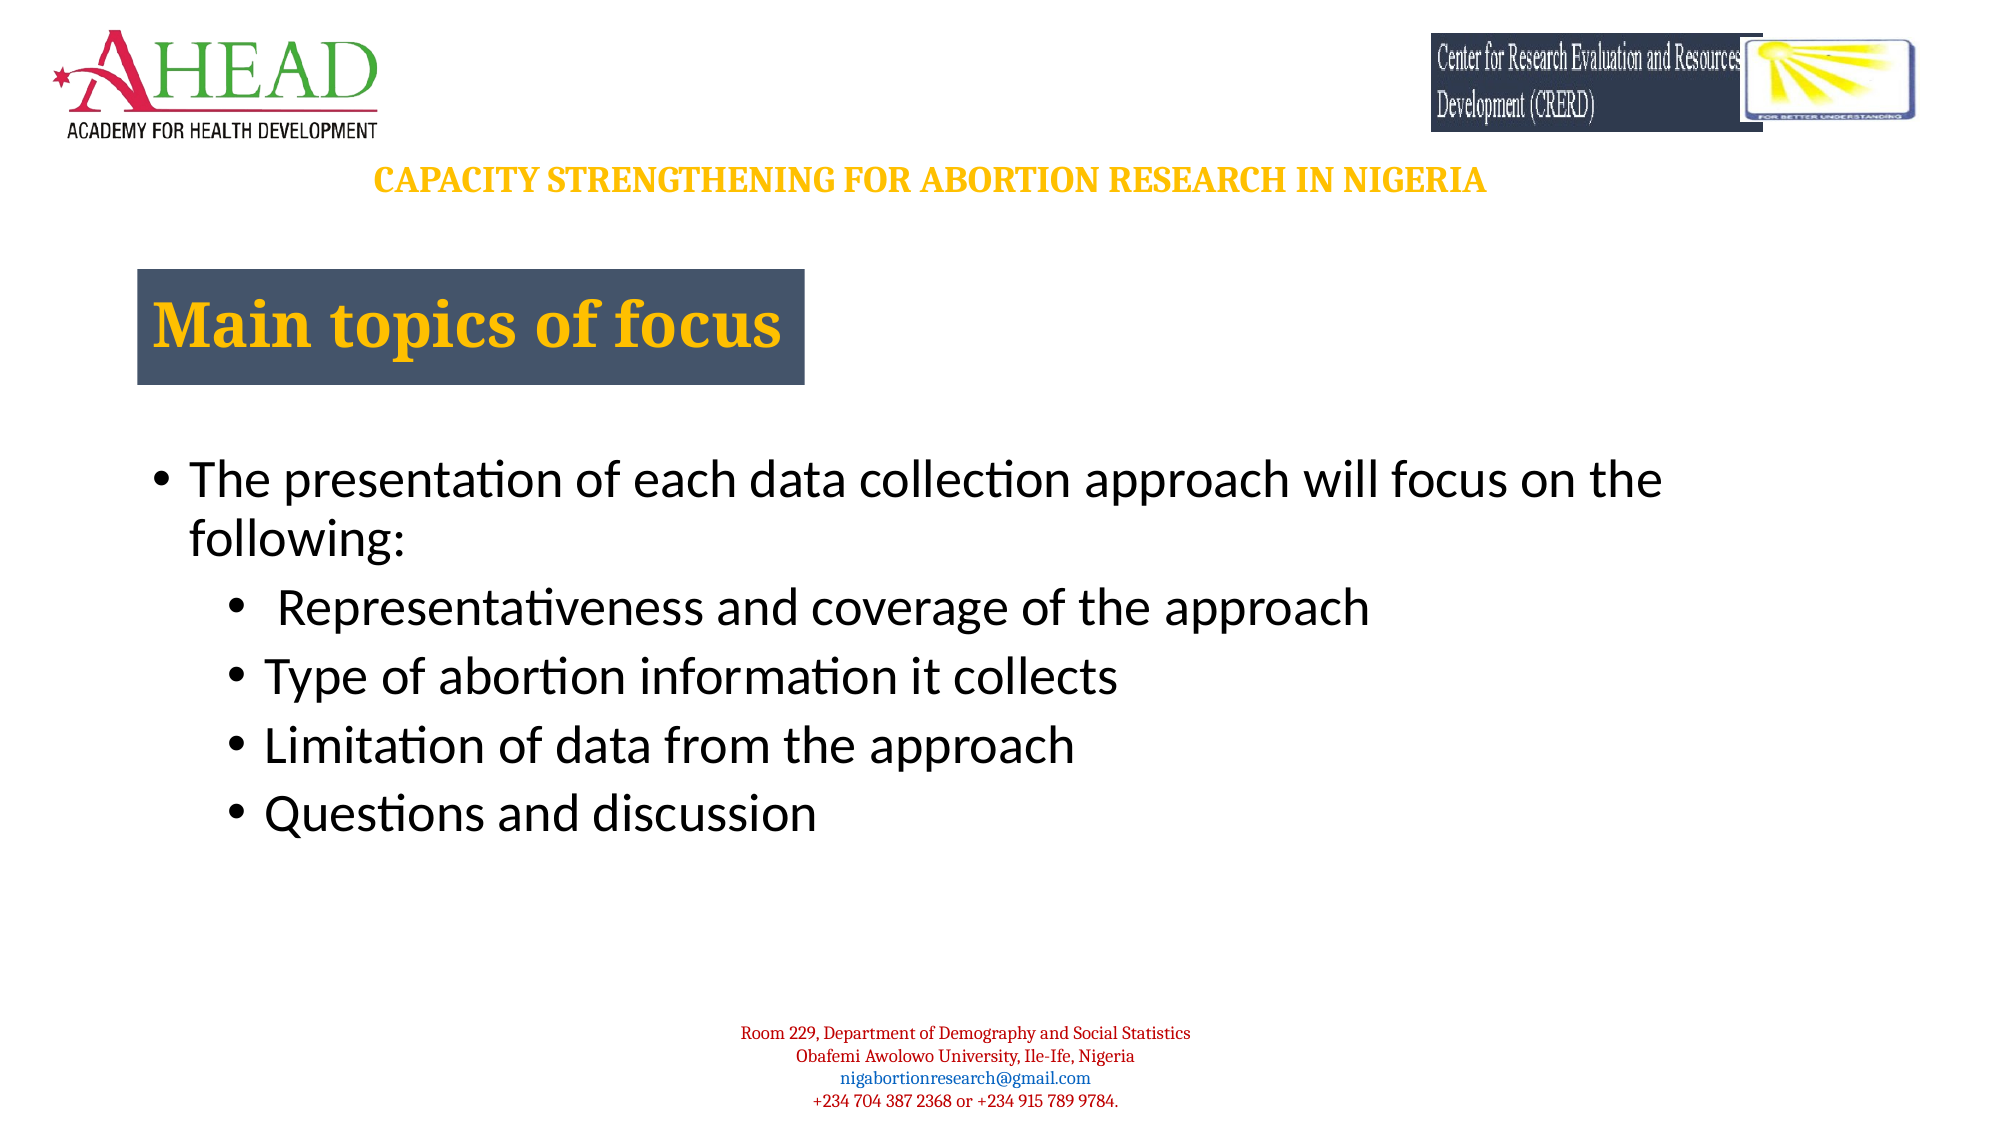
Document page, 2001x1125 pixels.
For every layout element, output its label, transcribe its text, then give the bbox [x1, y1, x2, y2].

text_box Main topics of focus [137, 269, 805, 385]
picture [1431, 33, 1920, 132]
picture [52, 29, 378, 139]
list The presentation of each data collection approach will focus on the following: Representativeness and coverage of the approach Type of abortion information it collects Limitation of data from the approach Questions and discussion [137, 443, 1863, 1014]
